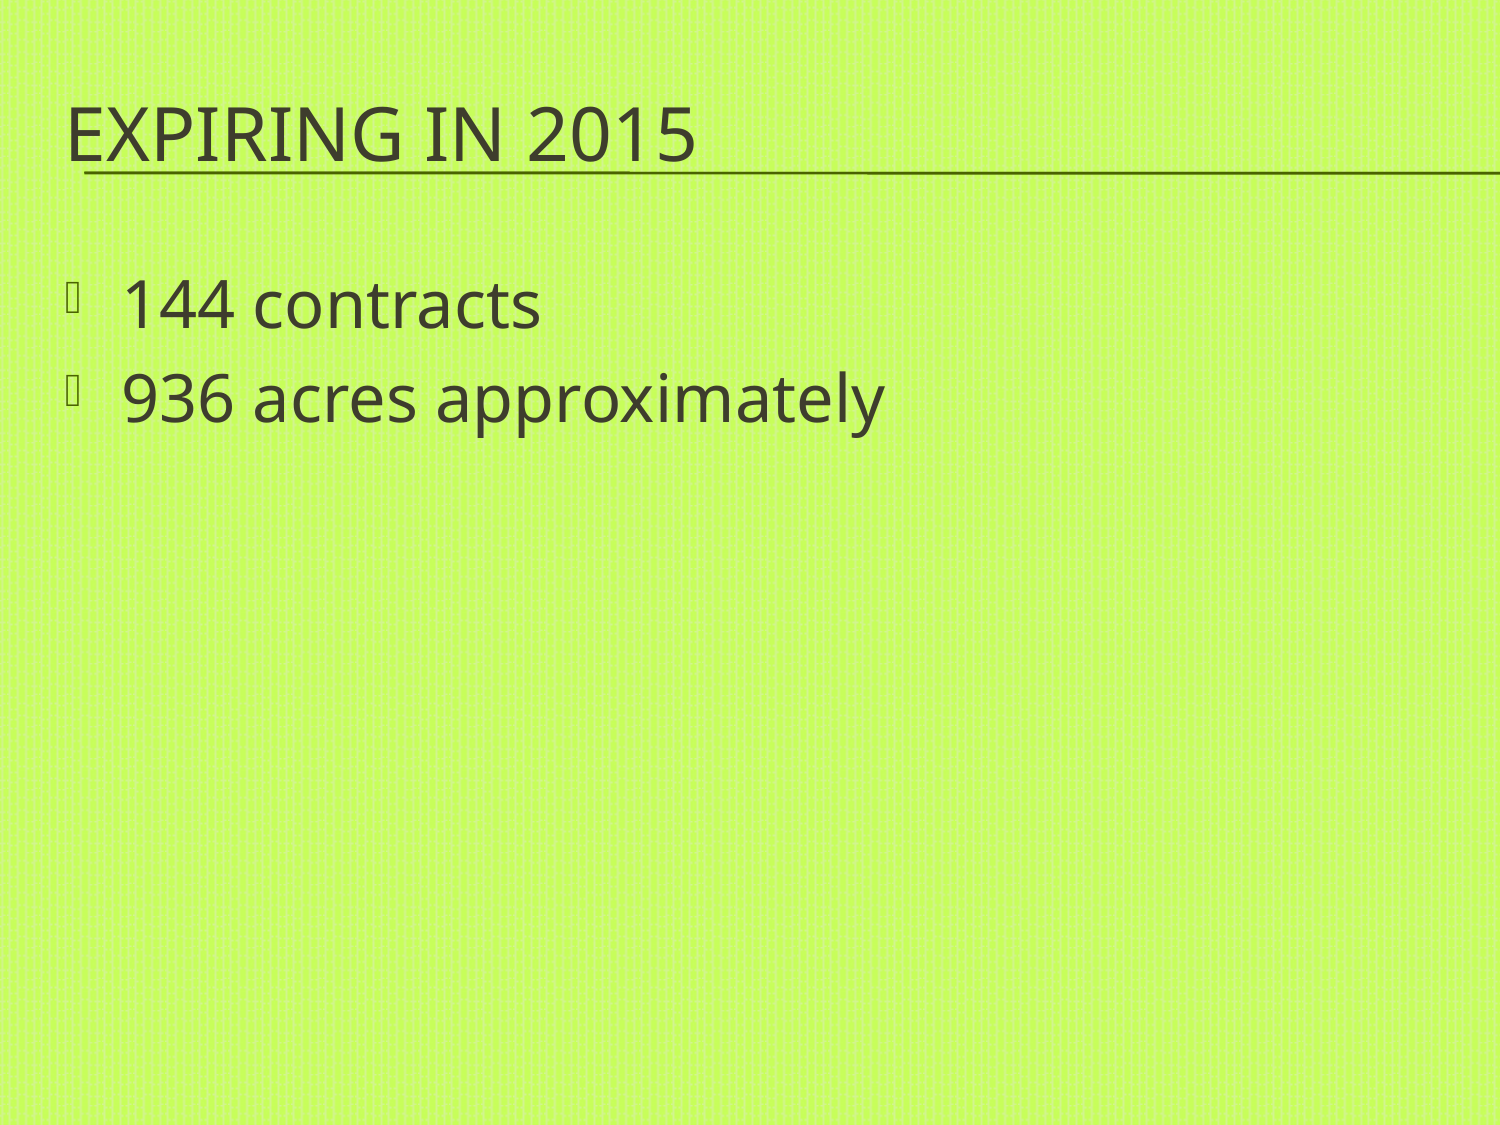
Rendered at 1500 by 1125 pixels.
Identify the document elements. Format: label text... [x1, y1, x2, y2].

title Expiring in 2015 [50, 62, 1475, 200]
list 144 contracts 936 acres approximately [50, 254, 1475, 998]
